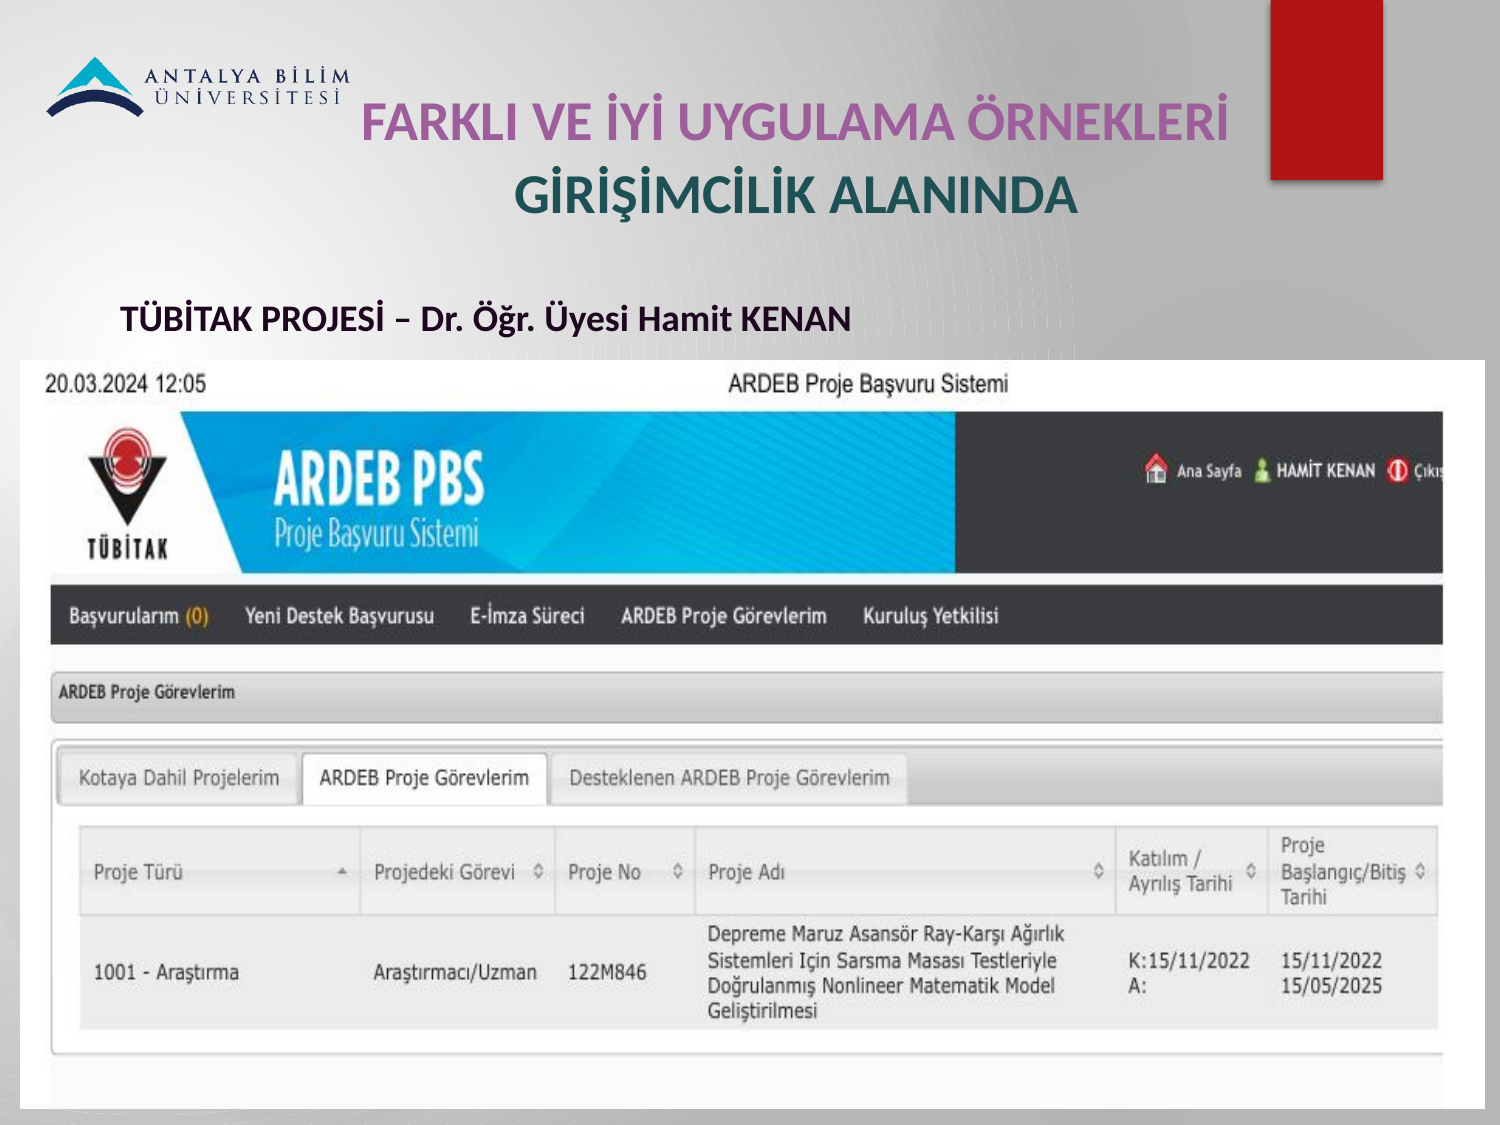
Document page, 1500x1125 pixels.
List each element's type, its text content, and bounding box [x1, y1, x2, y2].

picture [46, 54, 351, 120]
text_box FARKLI VE İYİ UYGULAMA ÖRNEKLERİ GİRİŞİMCİLİK ALANINDA [335, 77, 1257, 241]
picture [19, 359, 1485, 1109]
text_box TÜBİTAK PROJESİ – Dr. Öğr. Üyesi Hamit KENAN [105, 286, 1400, 347]
